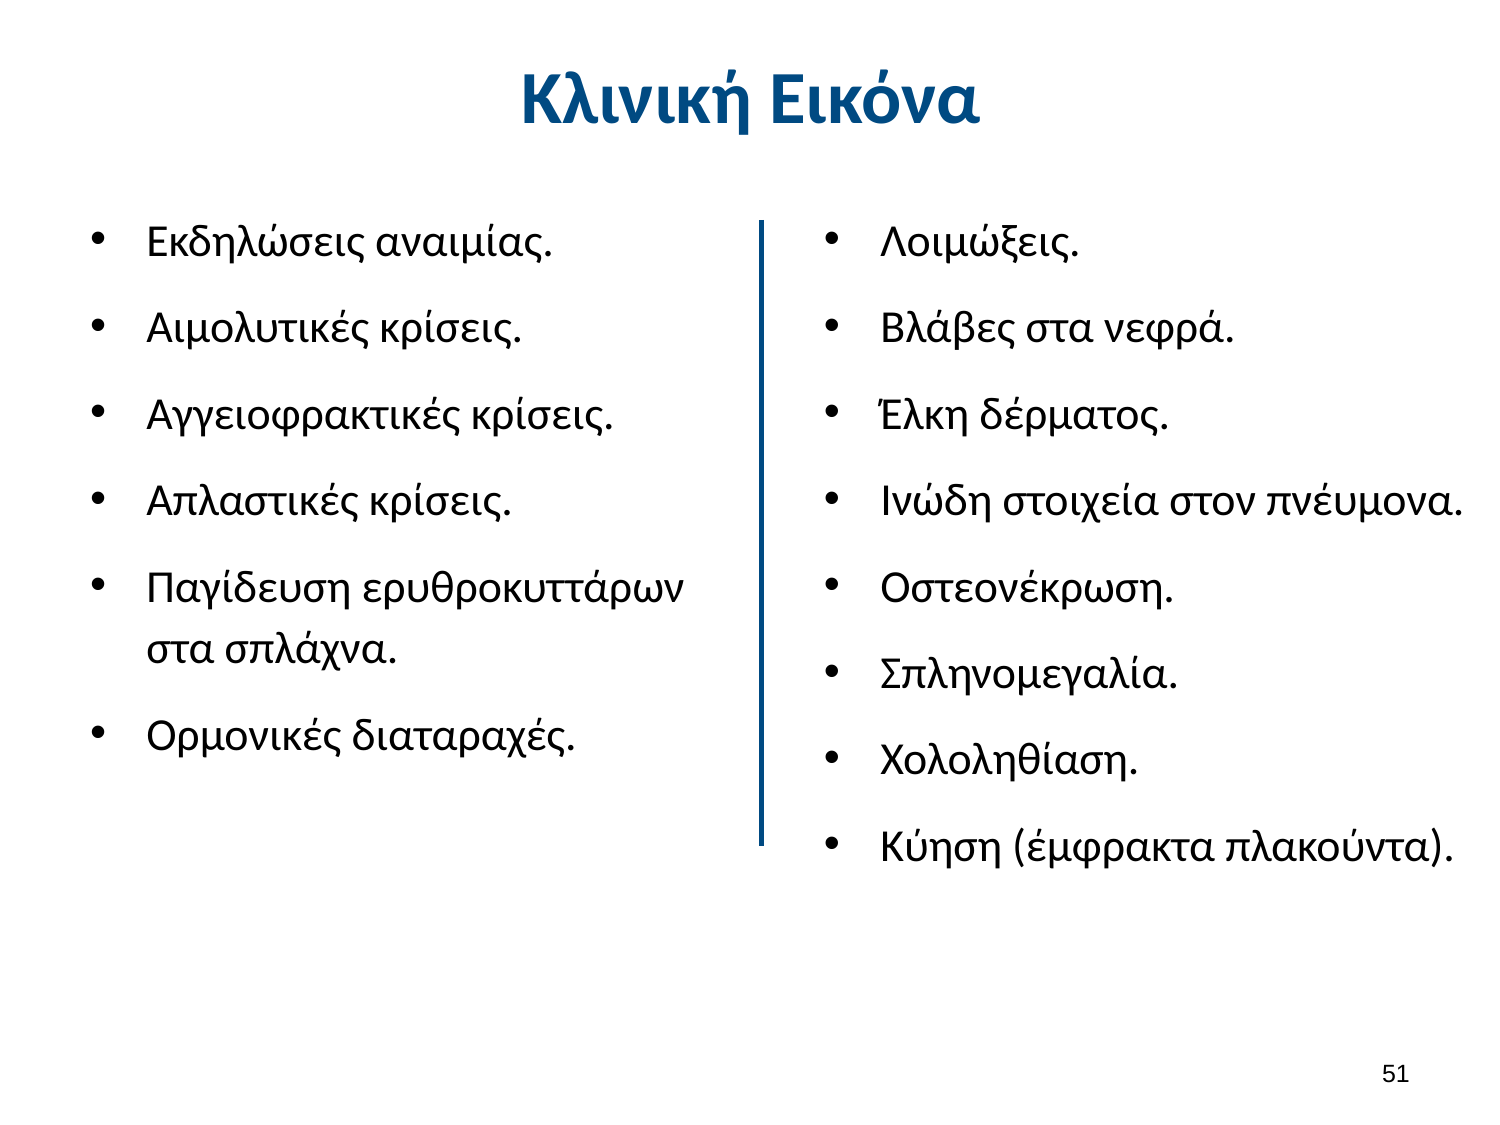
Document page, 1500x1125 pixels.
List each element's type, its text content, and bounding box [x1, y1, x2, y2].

slide_number 50 [1074, 1042, 1425, 1103]
title Κλινική Εικόνα [76, 19, 1427, 169]
list Εκδηλώσεις αναιμίας. Αιμολυτικές κρίσεις. Αγγειοφρακτικές κρίσεις. Απλαστικές κρίσεις. Παγίδευση ερυθροκυττάρων στα σπλάχνα. Ορμονικές διαταραχές. [75, 196, 739, 1024]
list Λοιμώξεις. Βλάβες στα νεφρά. Έλκη δέρματος. Ινώδη στοιχεία στον πνέυμονα. Οστεονέκρωση. Σπληνομεγαλία. Χολοληθίαση. Κύηση (έμφρακτα πλακούντα). [809, 196, 1490, 1024]
